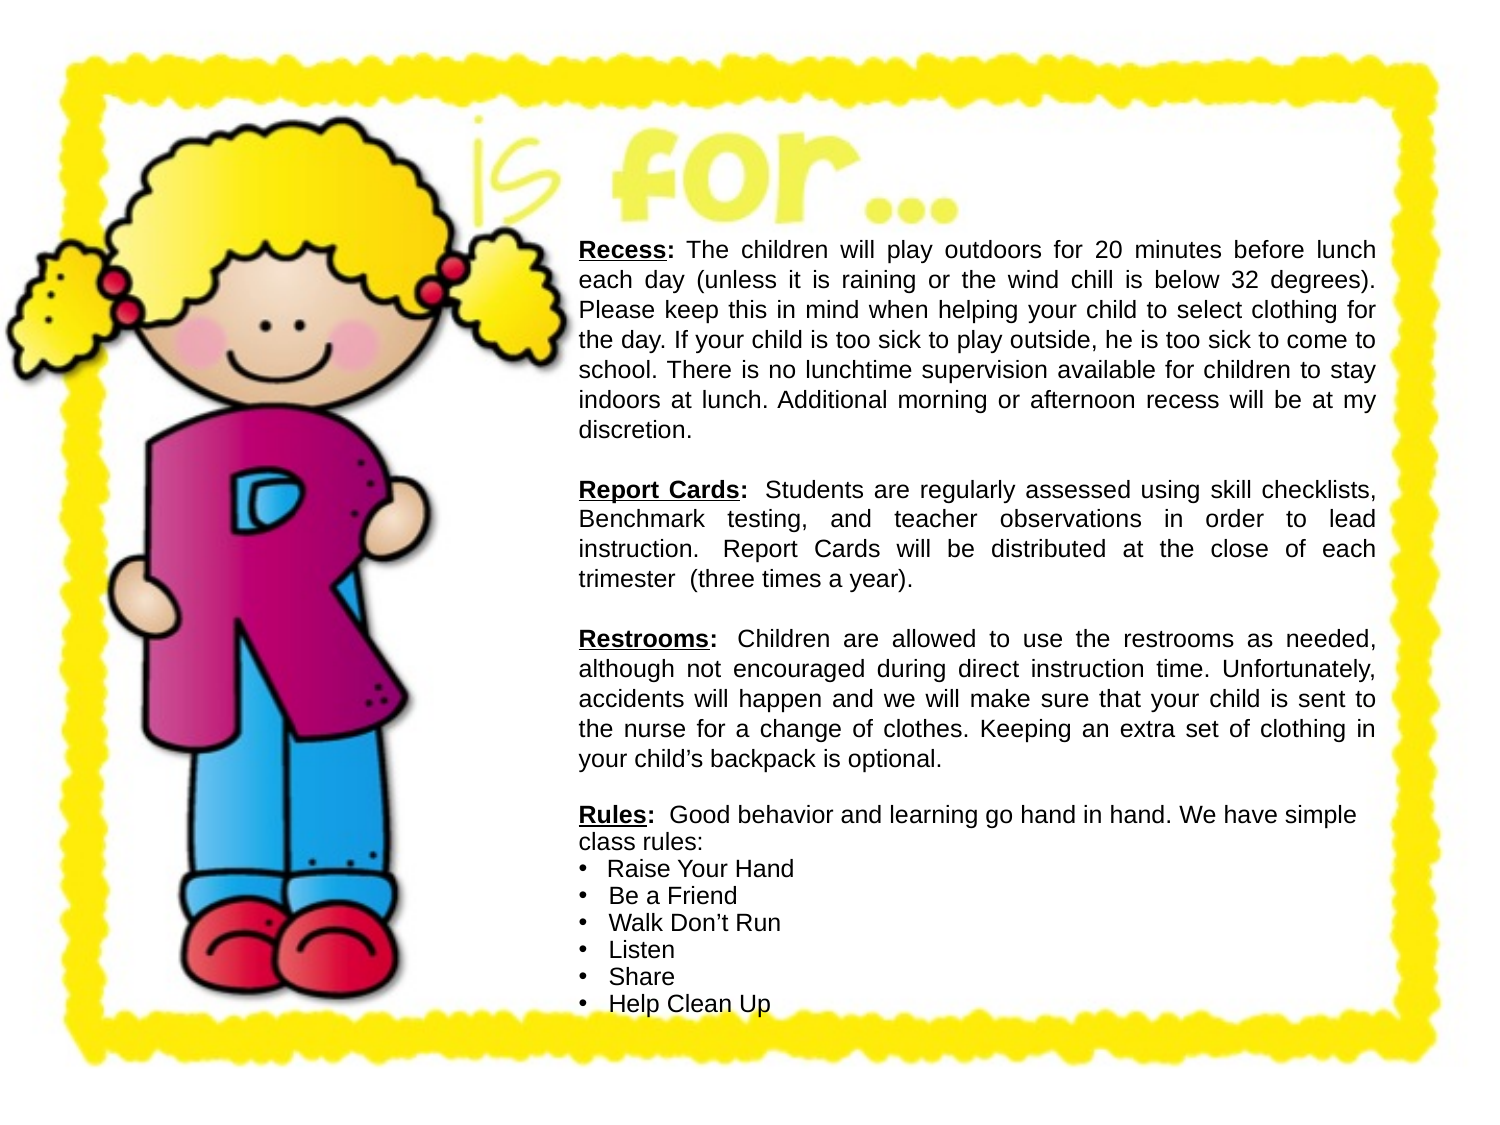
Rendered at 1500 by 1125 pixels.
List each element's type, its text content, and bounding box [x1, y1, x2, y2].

text_box Recess: The children will play outdoors for 20 minutes before lunch each day (unless it is raining or the wind chill is below 32 degrees). Please keep this in mind when helping your child to select clothing for the day. If your child is too sick to play outside, he is too sick to come to school. There is no lunchtime supervision available for children to stay indoors at lunch. Additional morning or afternoon recess will be at my discretion. Report Cards: Students are regularly assessed using skill checklists, Benchmark testing, and teacher observations in order to lead instruction. Report Cards will be distributed at the close of each trimester (three times a year). Restrooms: Children are allowed to use the restrooms as needed, although not encouraged during direct instruction time. Unfortunately, accidents will happen and we will make sure that your child is sent to the nurse for a change of clothes. Keeping an extra set of clothing in your child’s backpack is optional. Rules: Good behavior and learning go hand in hand. We have simple class rules: Raise Your Hand Be a Friend Walk Don’t Run Listen Share Help Clean Up [564, 181, 1393, 1125]
picture [0, 0, 1500, 1125]
